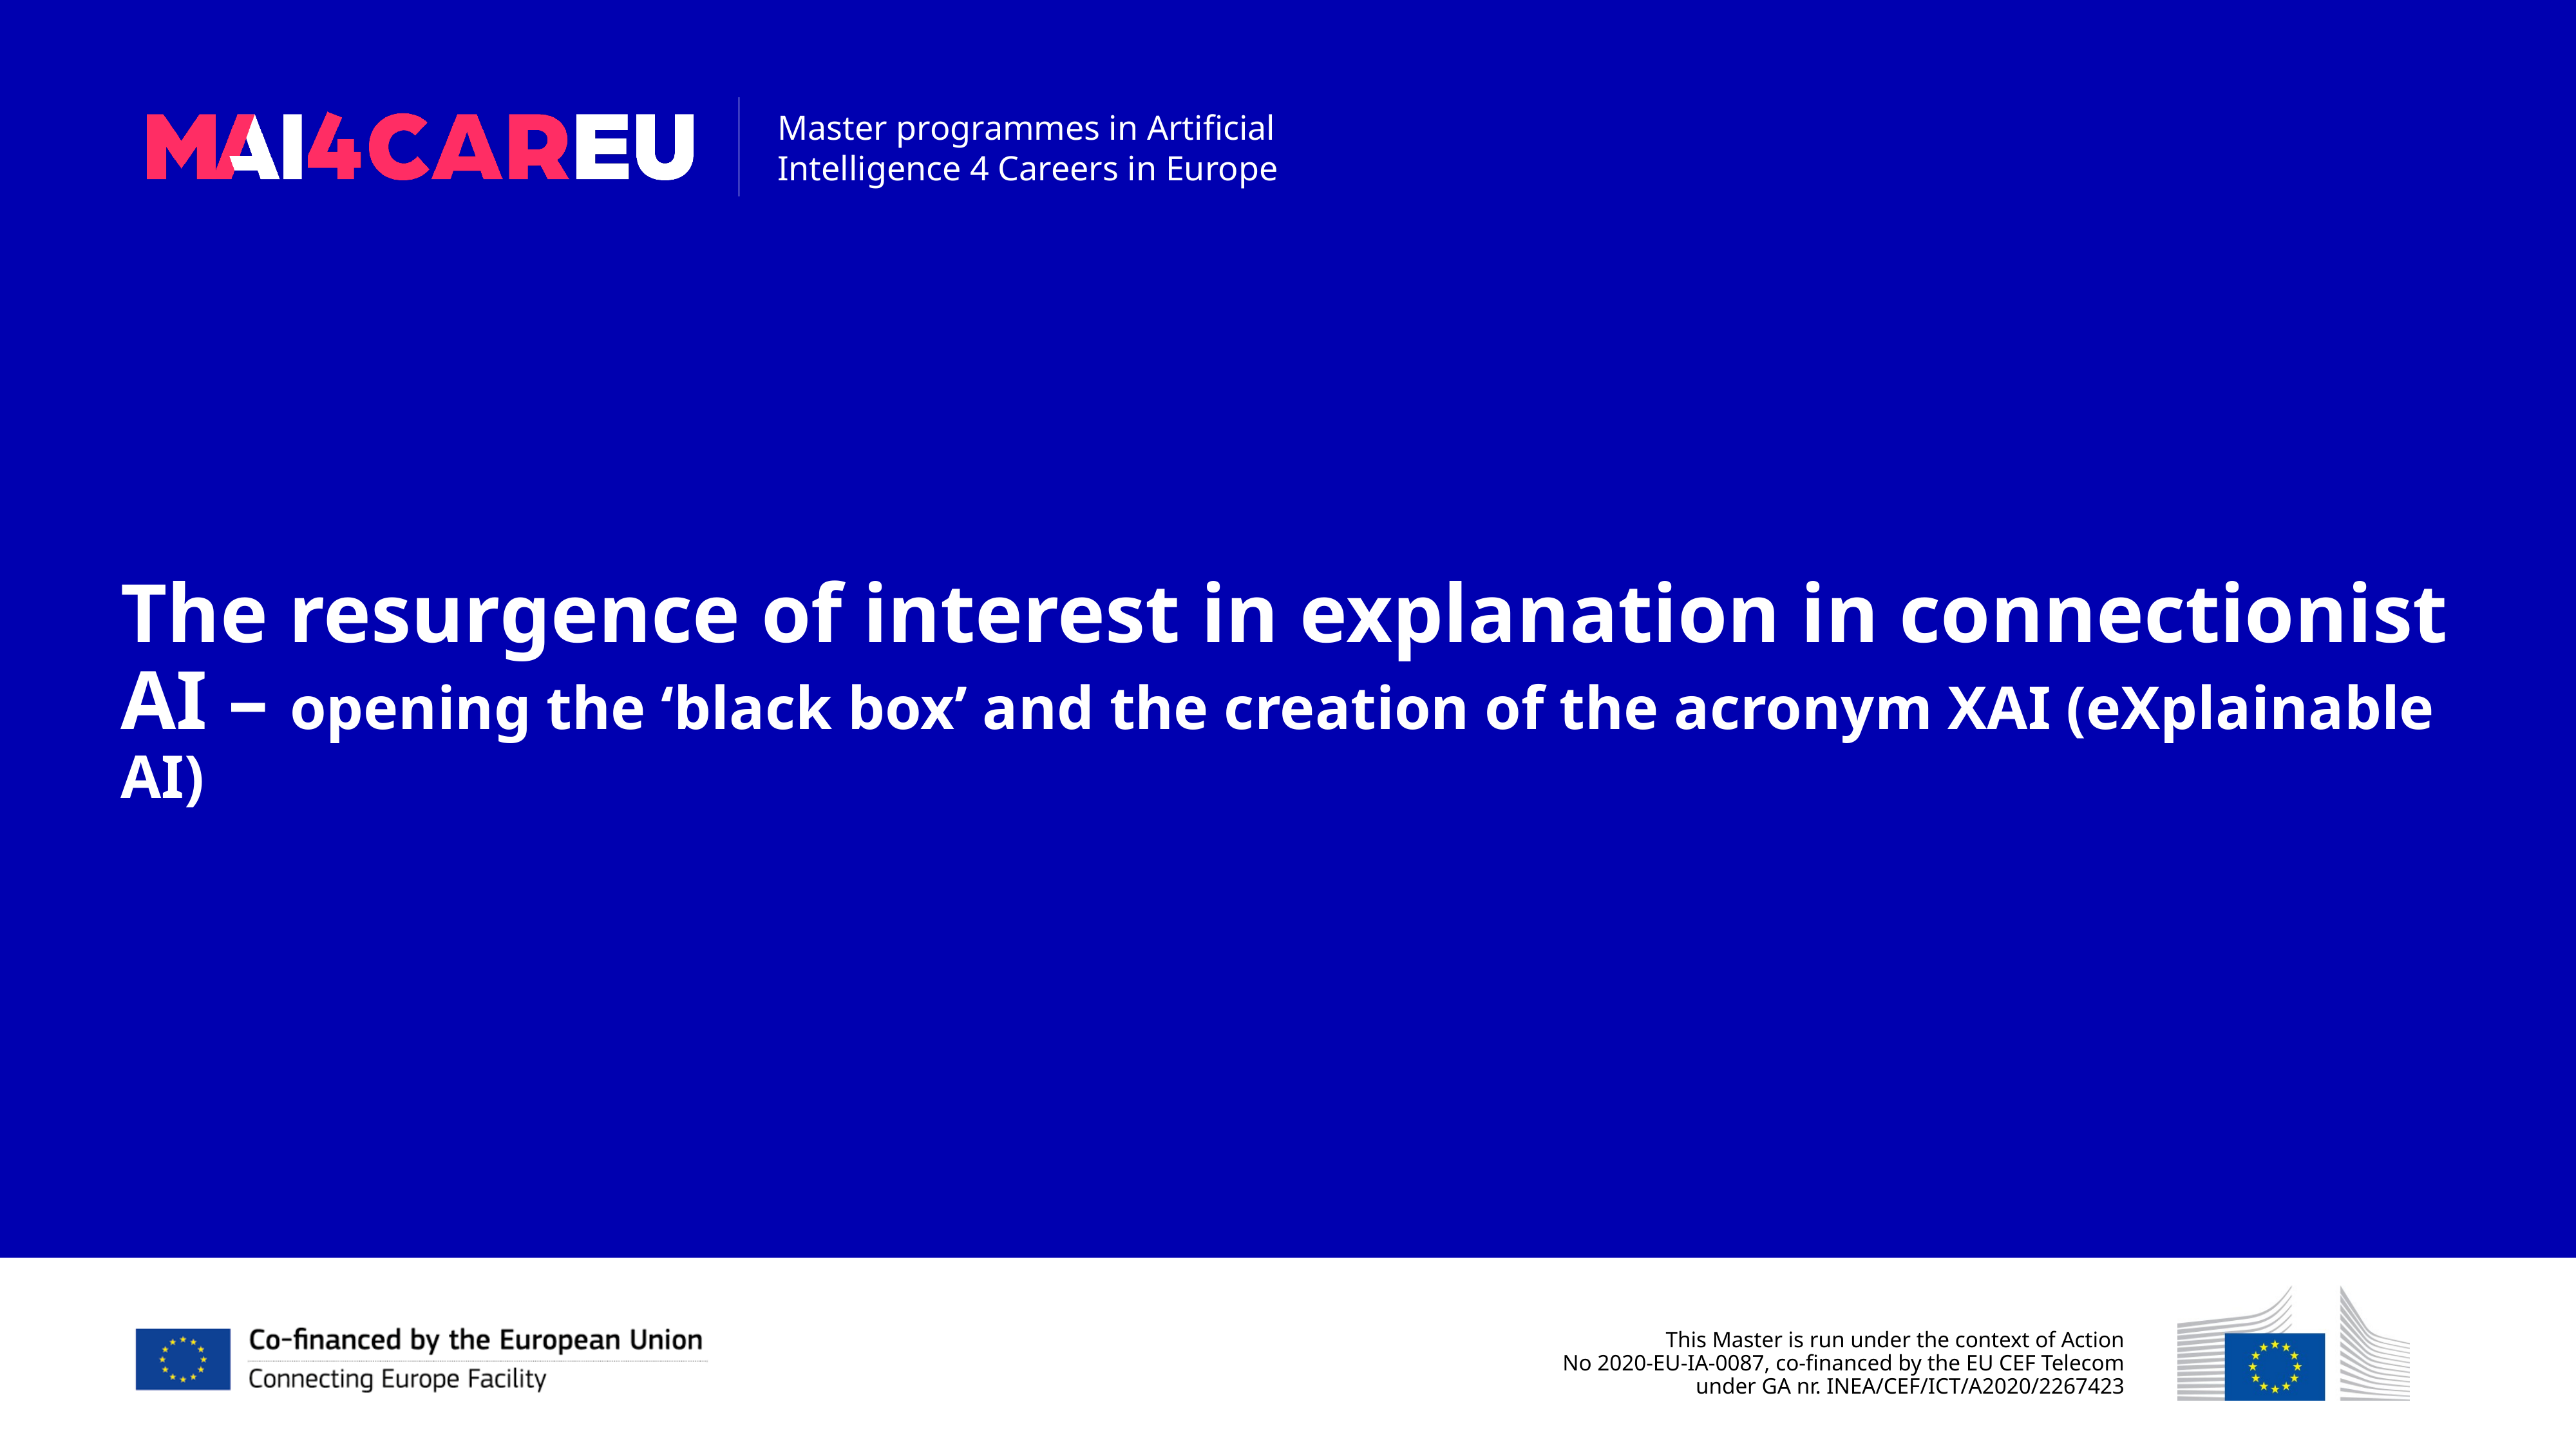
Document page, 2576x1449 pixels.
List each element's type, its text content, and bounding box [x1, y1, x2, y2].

picture [124, 1319, 713, 1399]
picture [147, 111, 694, 180]
list The resurgence of interest in explanation in connectionist AI – opening the ‘black box’ and the creation of the acronym XAI (eXplainable AI) [111, 568, 2465, 824]
picture [2177, 1285, 2410, 1401]
